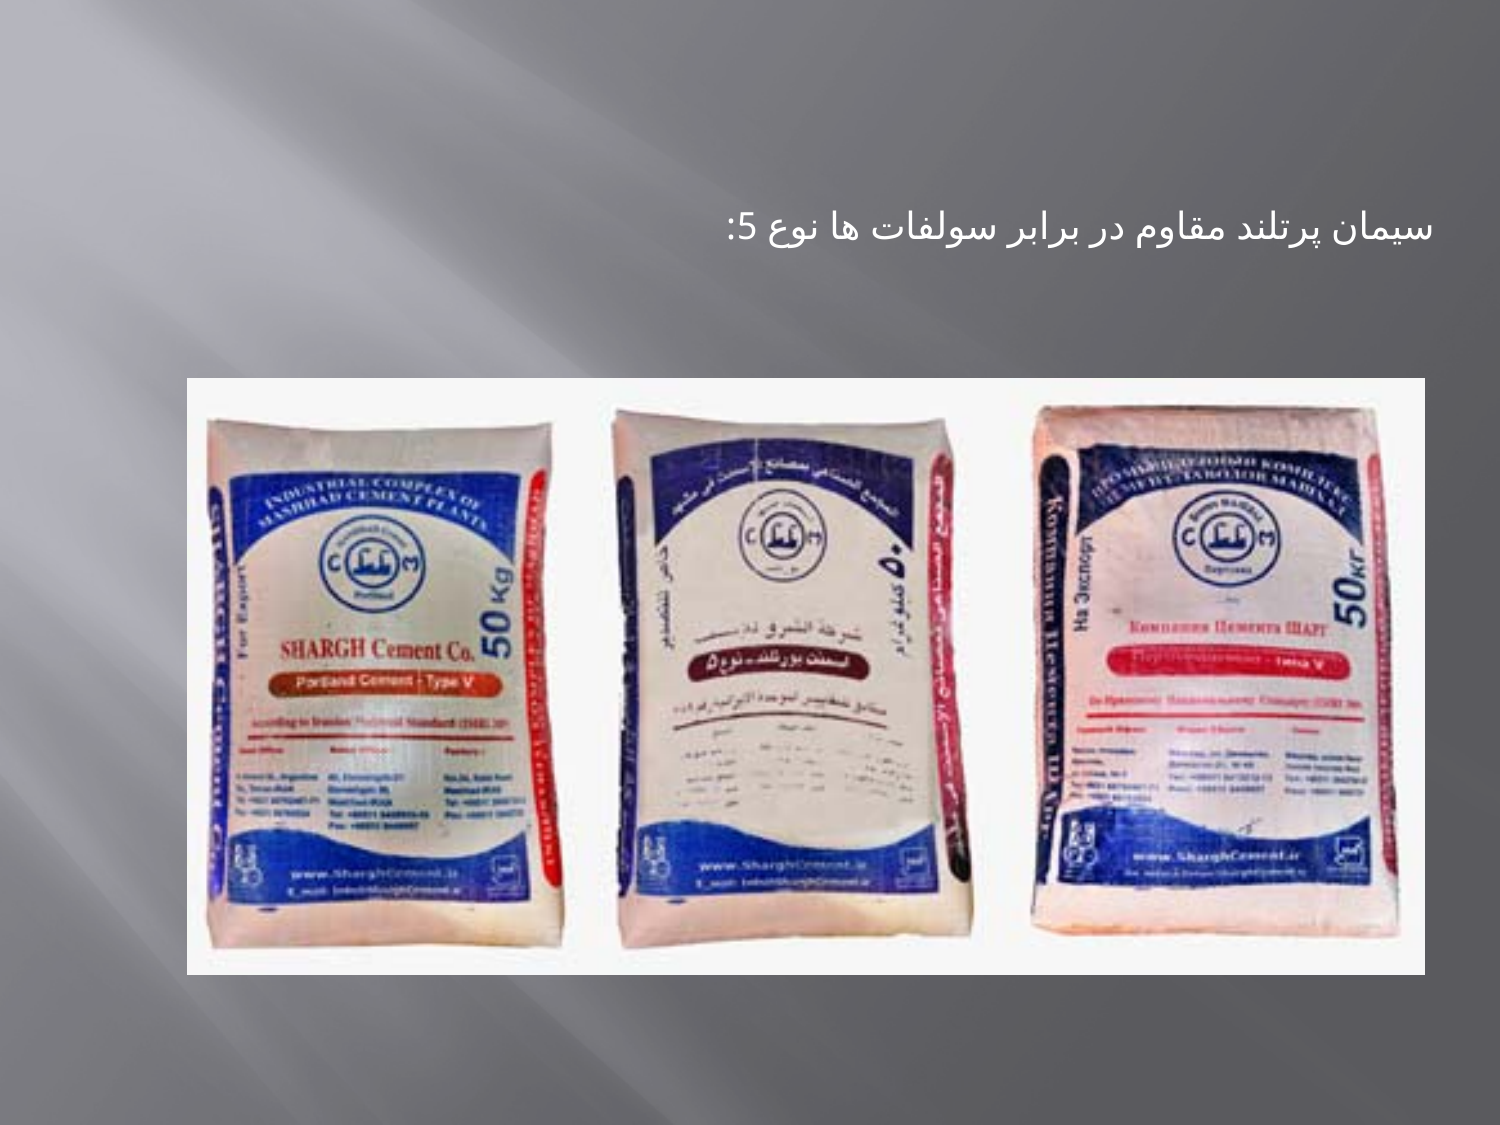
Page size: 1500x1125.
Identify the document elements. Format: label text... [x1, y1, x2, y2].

picture [187, 378, 1426, 976]
text_box سیمان پرتلند مقاوم در برابر سولفات ها نوع 5: [125, 149, 1450, 300]
